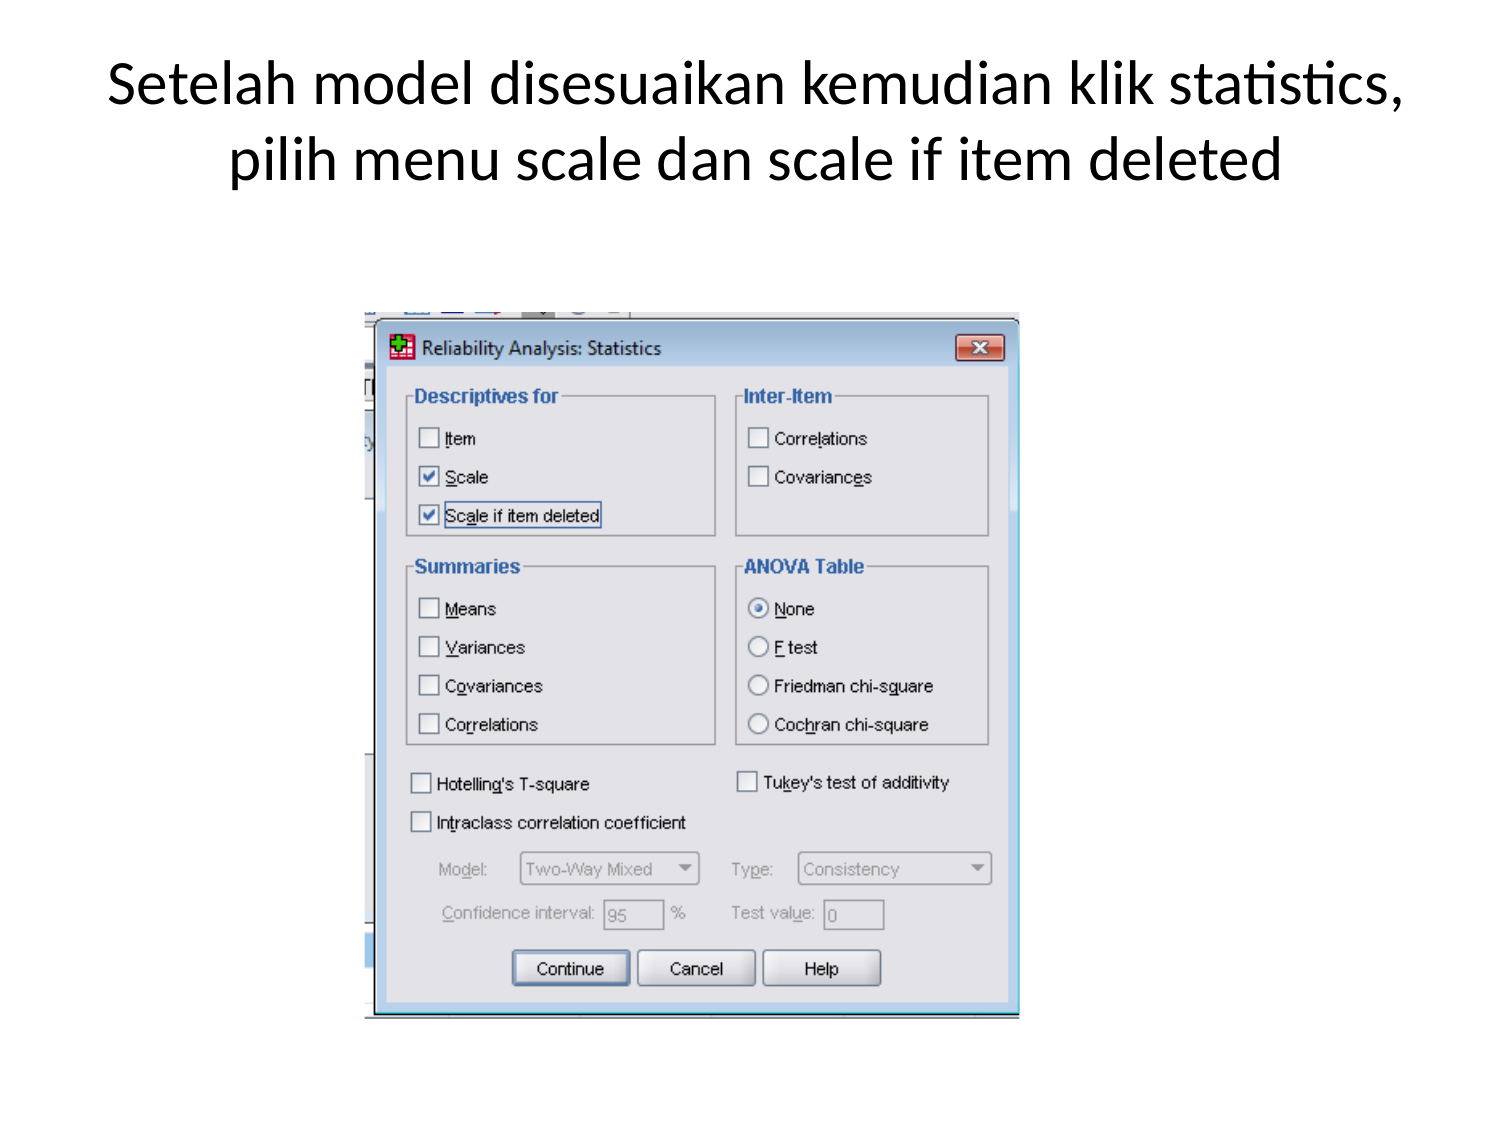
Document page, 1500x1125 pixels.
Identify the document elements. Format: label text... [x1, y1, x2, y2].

title Setelah model disesuaikan kemudian klik statistics, pilih menu scale dan scale if item deleted [82, 0, 1432, 235]
picture [364, 312, 1020, 1020]
